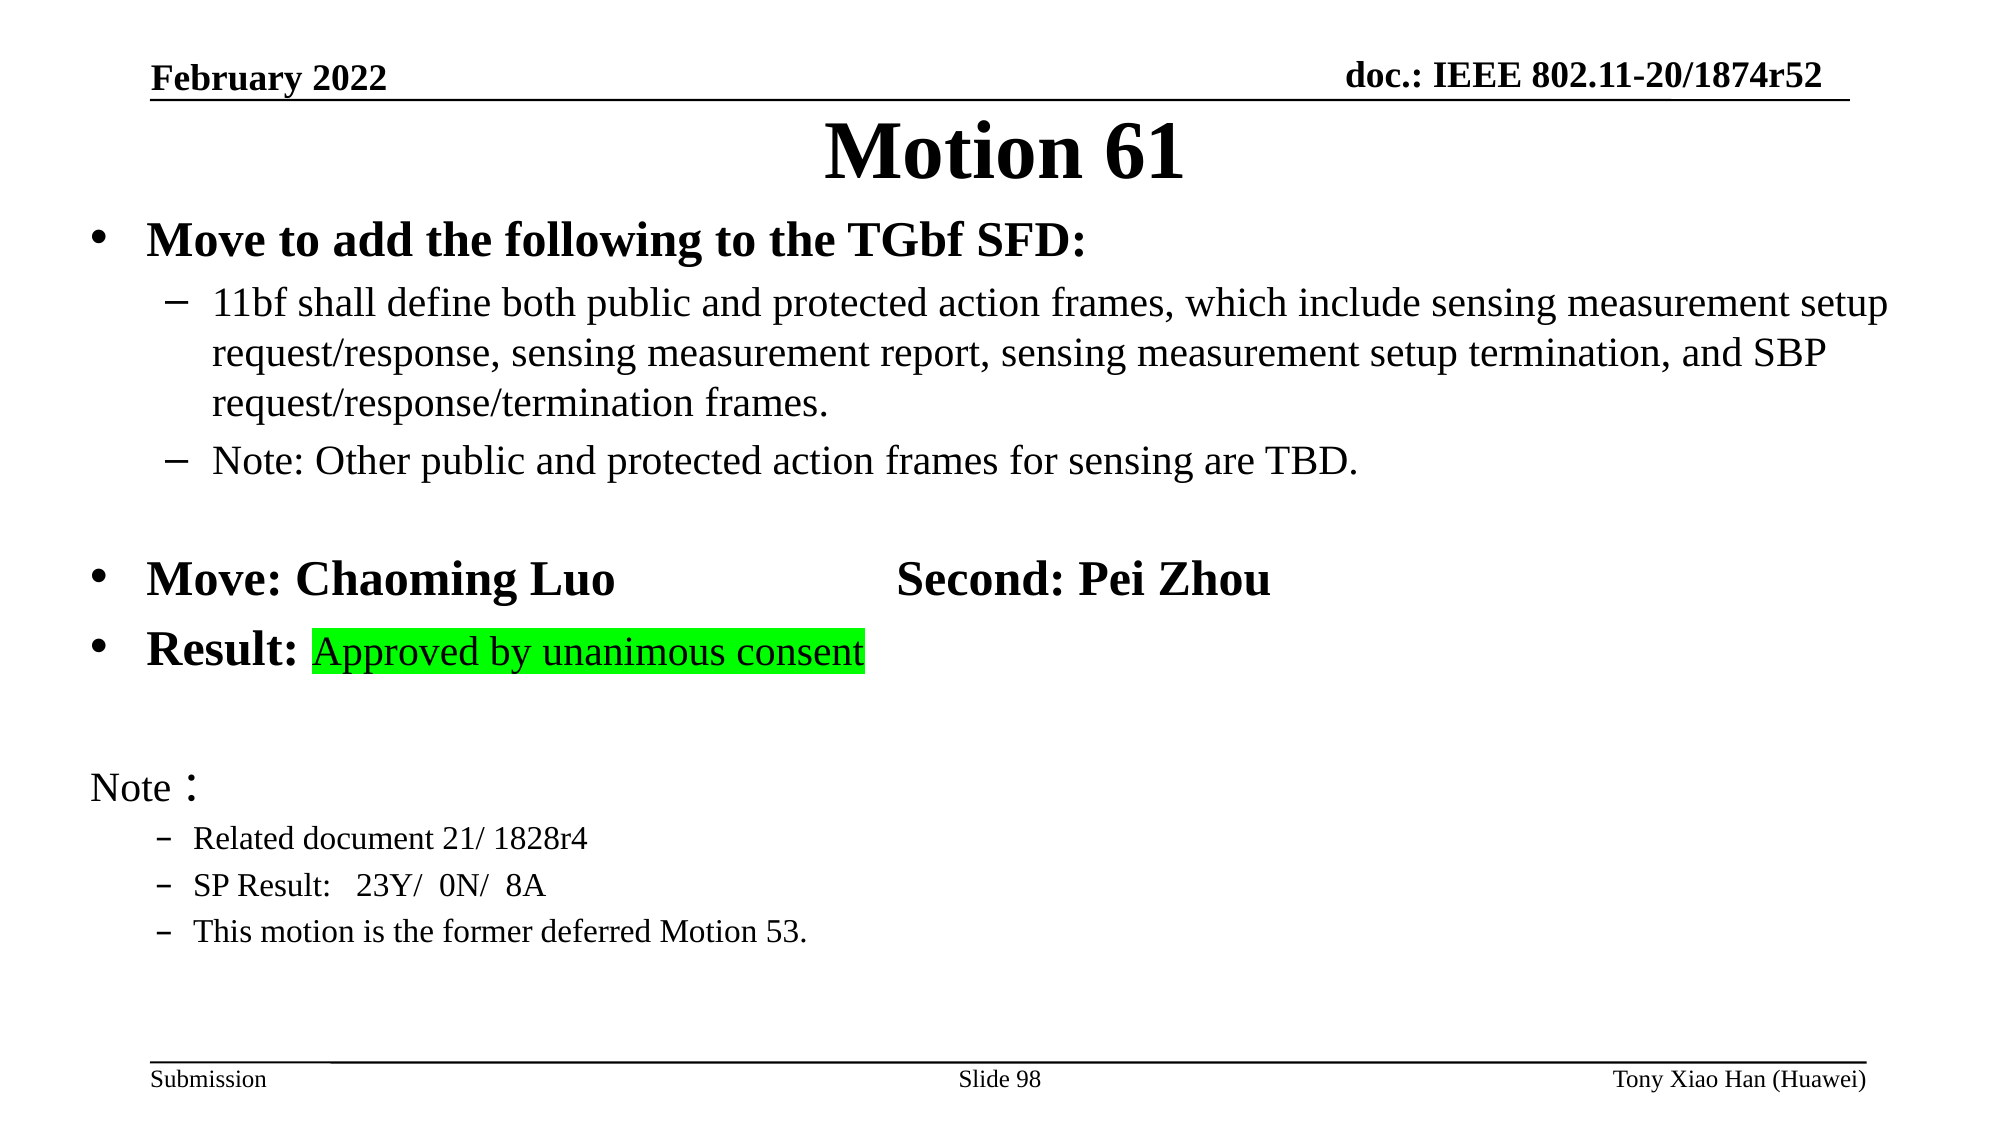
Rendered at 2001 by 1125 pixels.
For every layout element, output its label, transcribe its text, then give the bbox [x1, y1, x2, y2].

text_box Move to add the following to the TGbf SFD: 11bf shall define both public and protected action frames, which include sensing measurement setup request/response, sensing measurement report, sensing measurement setup termination, and SBP request/response/termination frames. Note: Other public and protected action frames for sensing are TBD. Move: Chaoming Luo Second: Pei Zhou Result: Approved by unanimous consent Note： Related document 21/ 1828r4 SP Result: 23Y/ 0N/ 8A This motion is the former deferred Motion 53. [75, 162, 1925, 875]
text_box Motion 61 [368, 87, 1644, 162]
